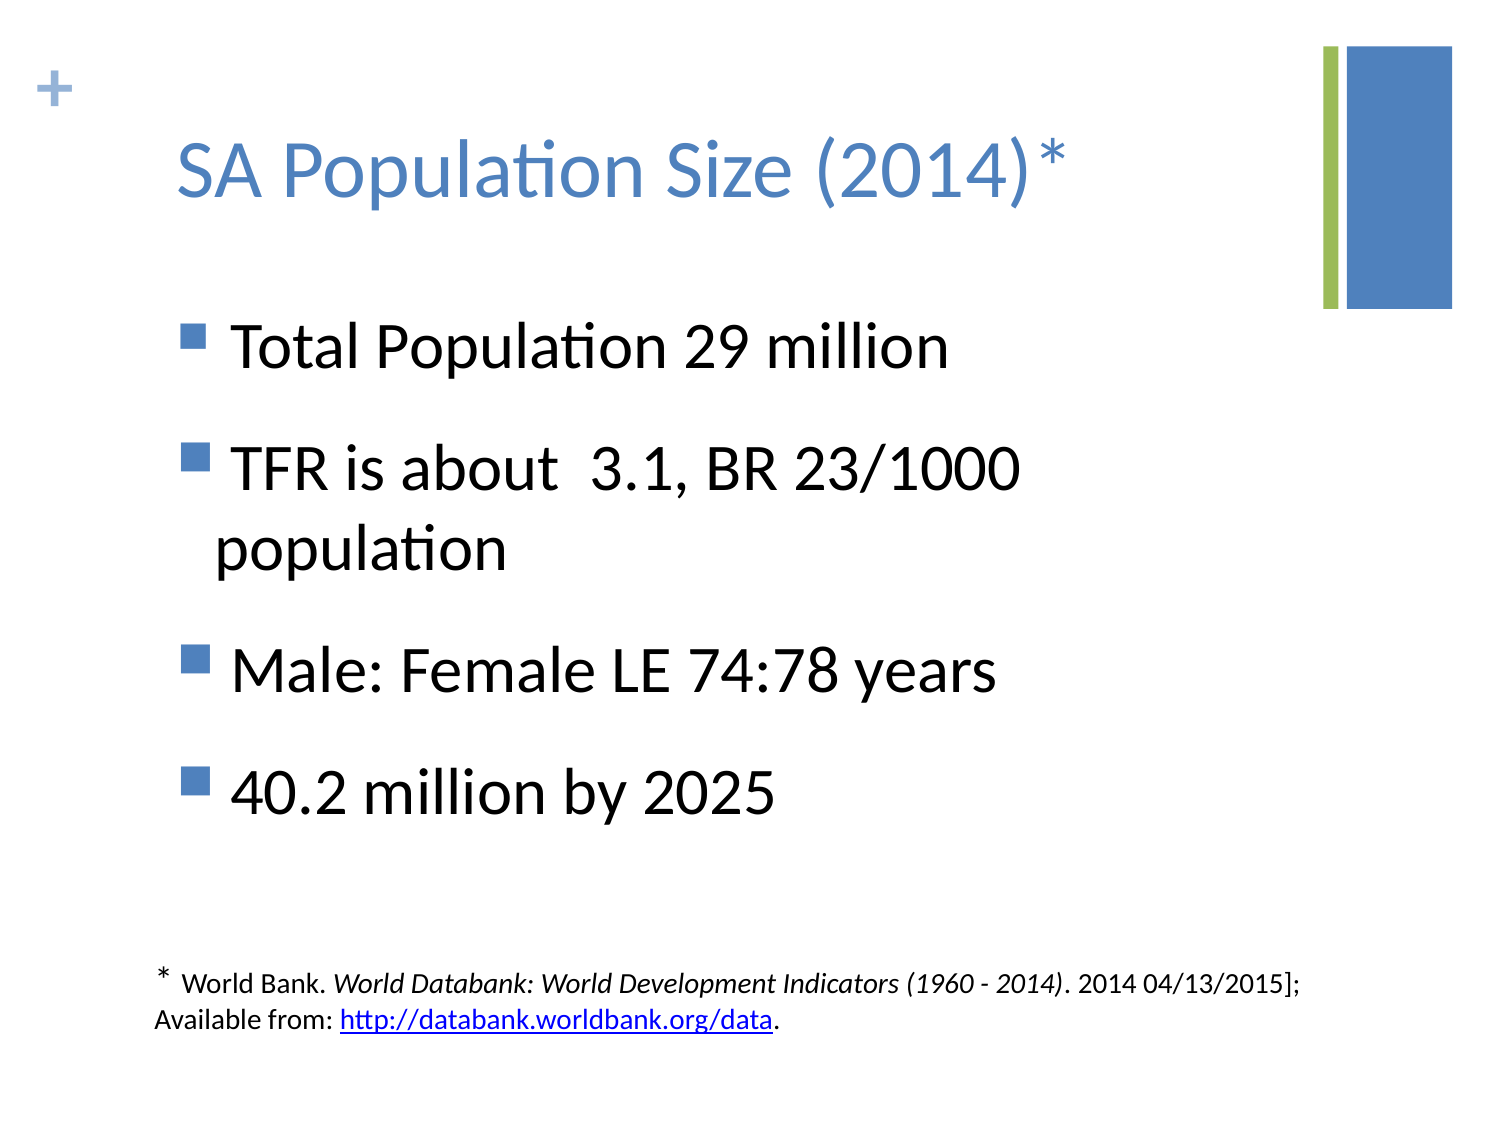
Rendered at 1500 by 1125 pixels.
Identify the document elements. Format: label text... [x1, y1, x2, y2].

list Total Population 29 million TFR is about 3.1, BR 23/1000 population Male: Female LE 74:78 years 40.2 million by 2025 [161, 294, 1328, 948]
text_box * World Bank. World Databank: World Development Indicators (1960 - 2014). 2014 04/13/2015]; Available from: http://databank.worldbank.org/data. [139, 948, 1328, 1044]
title SA Population Size (2014)* [161, 106, 1408, 258]
